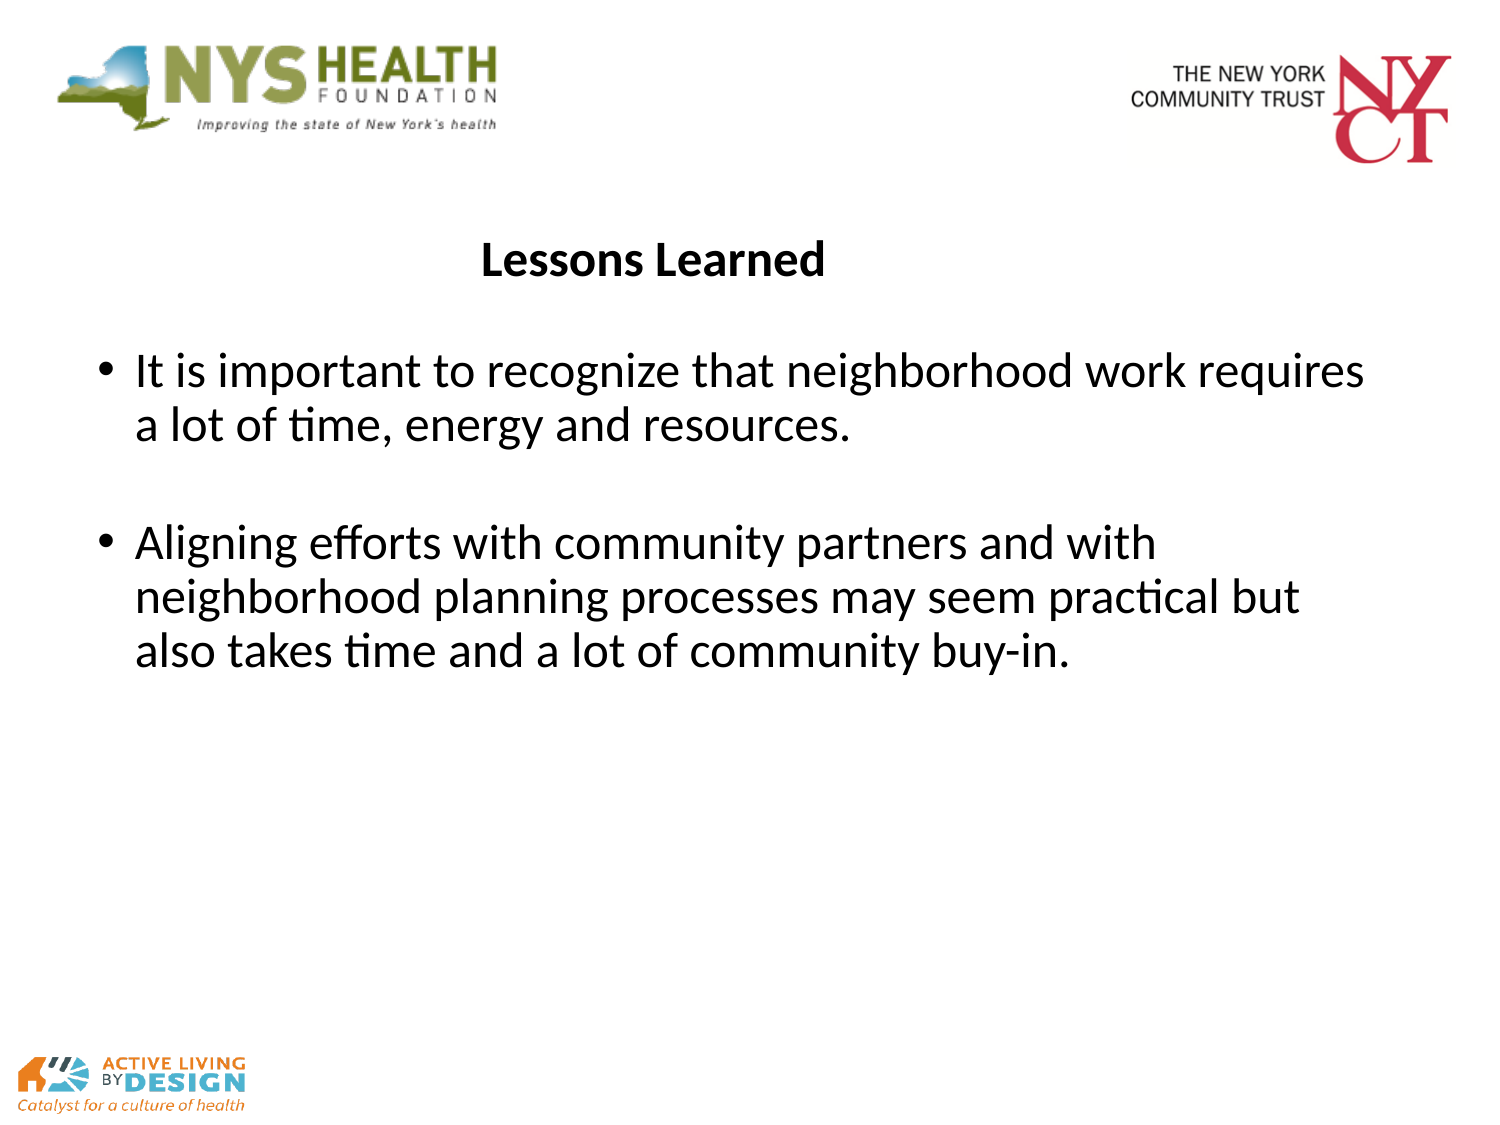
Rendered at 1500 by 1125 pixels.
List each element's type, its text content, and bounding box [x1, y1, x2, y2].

picture [51, 33, 505, 139]
text_box Lessons Learned [470, 183, 1500, 293]
picture [0, 1040, 263, 1125]
text_box It is important to recognize that neighborhood work requires a lot of time, energy and resources. Aligning efforts with community partners and with neighborhood planning processes may seem practical but also takes time and a lot of community buy-in. [85, 338, 1380, 911]
picture [1127, 50, 1456, 168]
